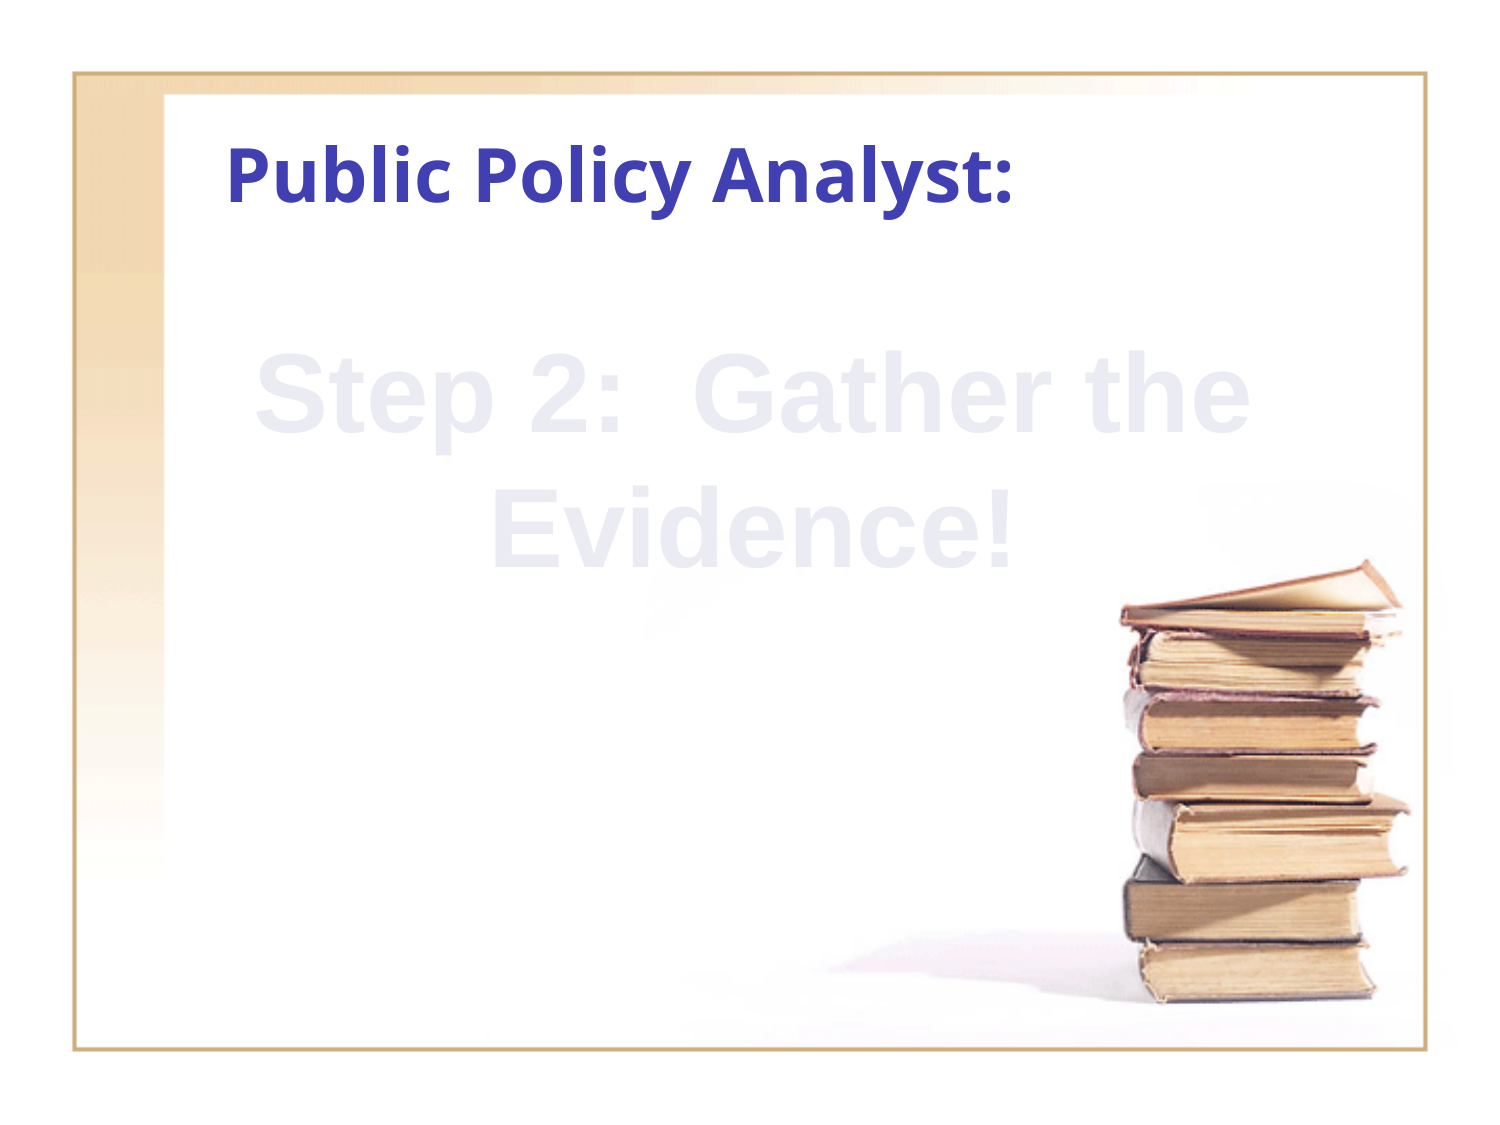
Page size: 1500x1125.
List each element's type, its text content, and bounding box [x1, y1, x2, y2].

text_box Step 2: Gather the Evidence! [187, 312, 1321, 598]
title Public Policy Analyst: [209, 112, 1373, 233]
picture [0, 0, 1500, 1125]
